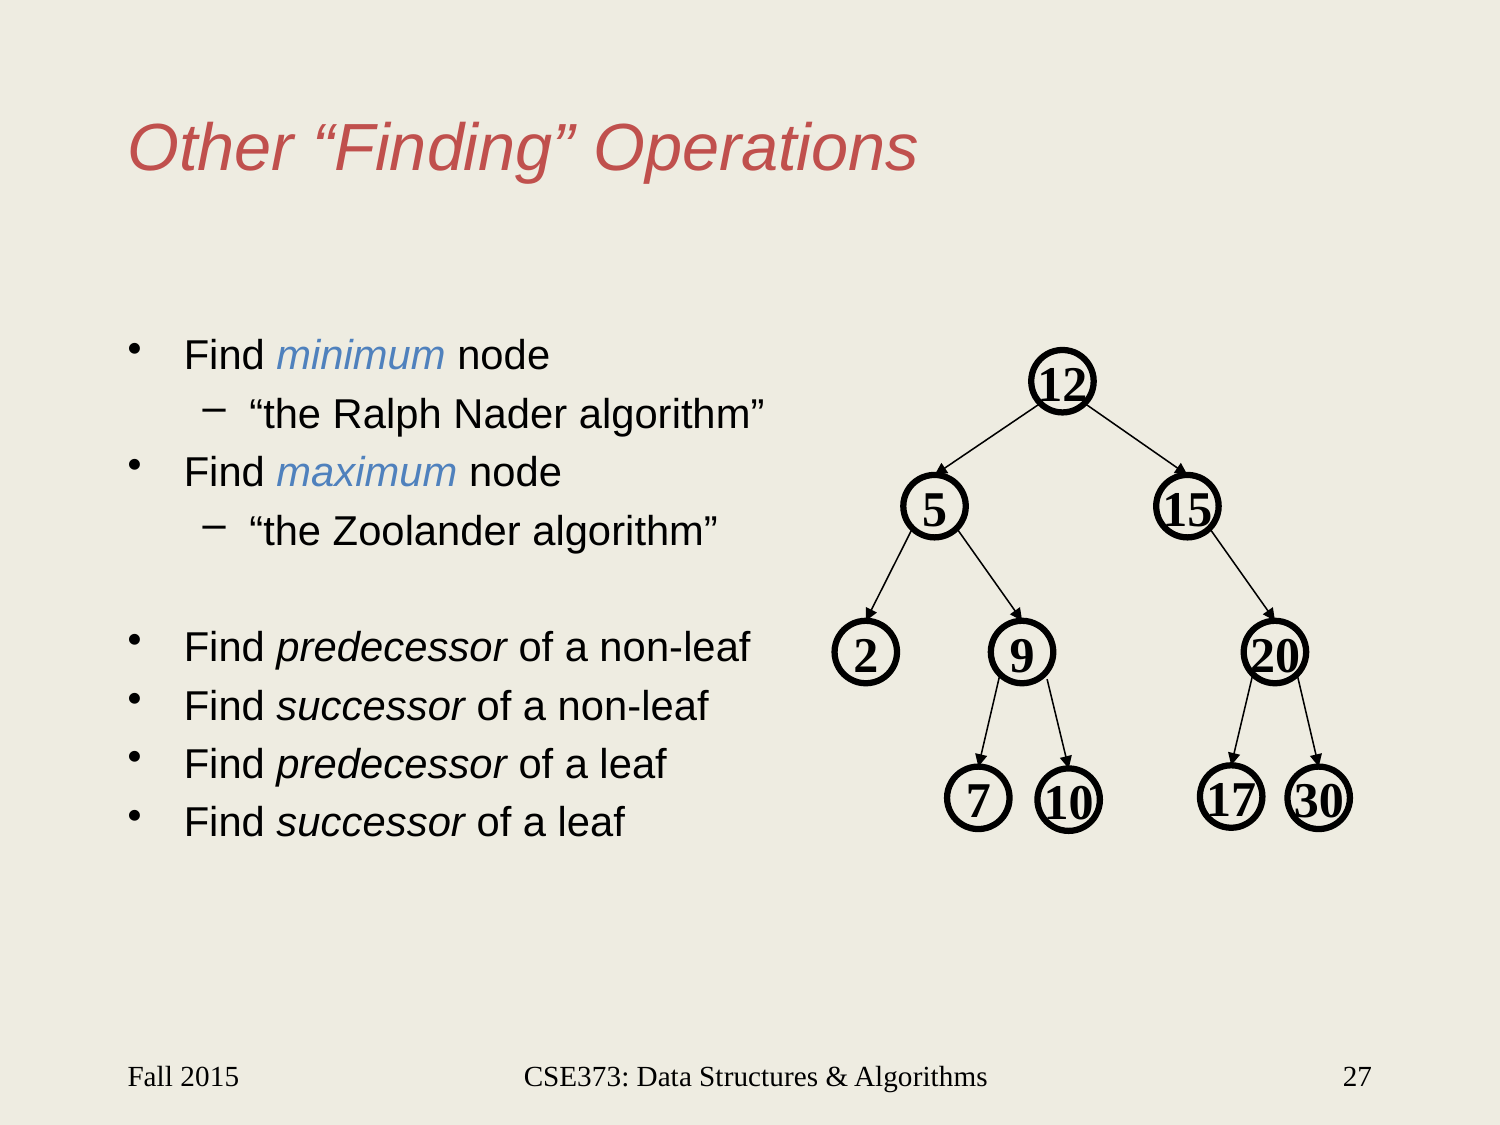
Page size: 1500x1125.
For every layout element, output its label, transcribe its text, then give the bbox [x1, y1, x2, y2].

text_box 9 [990, 621, 1054, 684]
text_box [842, 550, 936, 599]
title Other “Finding” Operations [112, 49, 1388, 238]
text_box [951, 386, 1024, 493]
text_box 10 [1037, 768, 1100, 831]
text_box 7 [947, 767, 1010, 830]
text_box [1296, 677, 1319, 764]
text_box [1099, 387, 1173, 491]
text_box 12 [1031, 349, 1094, 413]
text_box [956, 531, 1023, 618]
slide_number Fall 2015 [112, 1049, 426, 1125]
slide_number 27 [1074, 1049, 1388, 1125]
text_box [1209, 531, 1276, 618]
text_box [1046, 678, 1069, 766]
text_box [978, 677, 1001, 764]
footer CSE373: Data Structures & Algorithms [474, 1049, 1038, 1125]
text_box 2 [834, 620, 898, 684]
text_box 20 [1243, 620, 1307, 684]
text_box 17 [1199, 765, 1263, 828]
text_box 30 [1287, 766, 1350, 830]
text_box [1230, 677, 1254, 763]
text_box 5 [903, 474, 966, 538]
text_box 15 [1156, 474, 1219, 538]
list Find minimum node “the Ralph Nader algorithm” Find maximum node “the Zoolander algorithm” Find predecessor of a non-leaf Find successor of a non-leaf Find predecessor of a leaf Find successor of a leaf [112, 262, 801, 1001]
